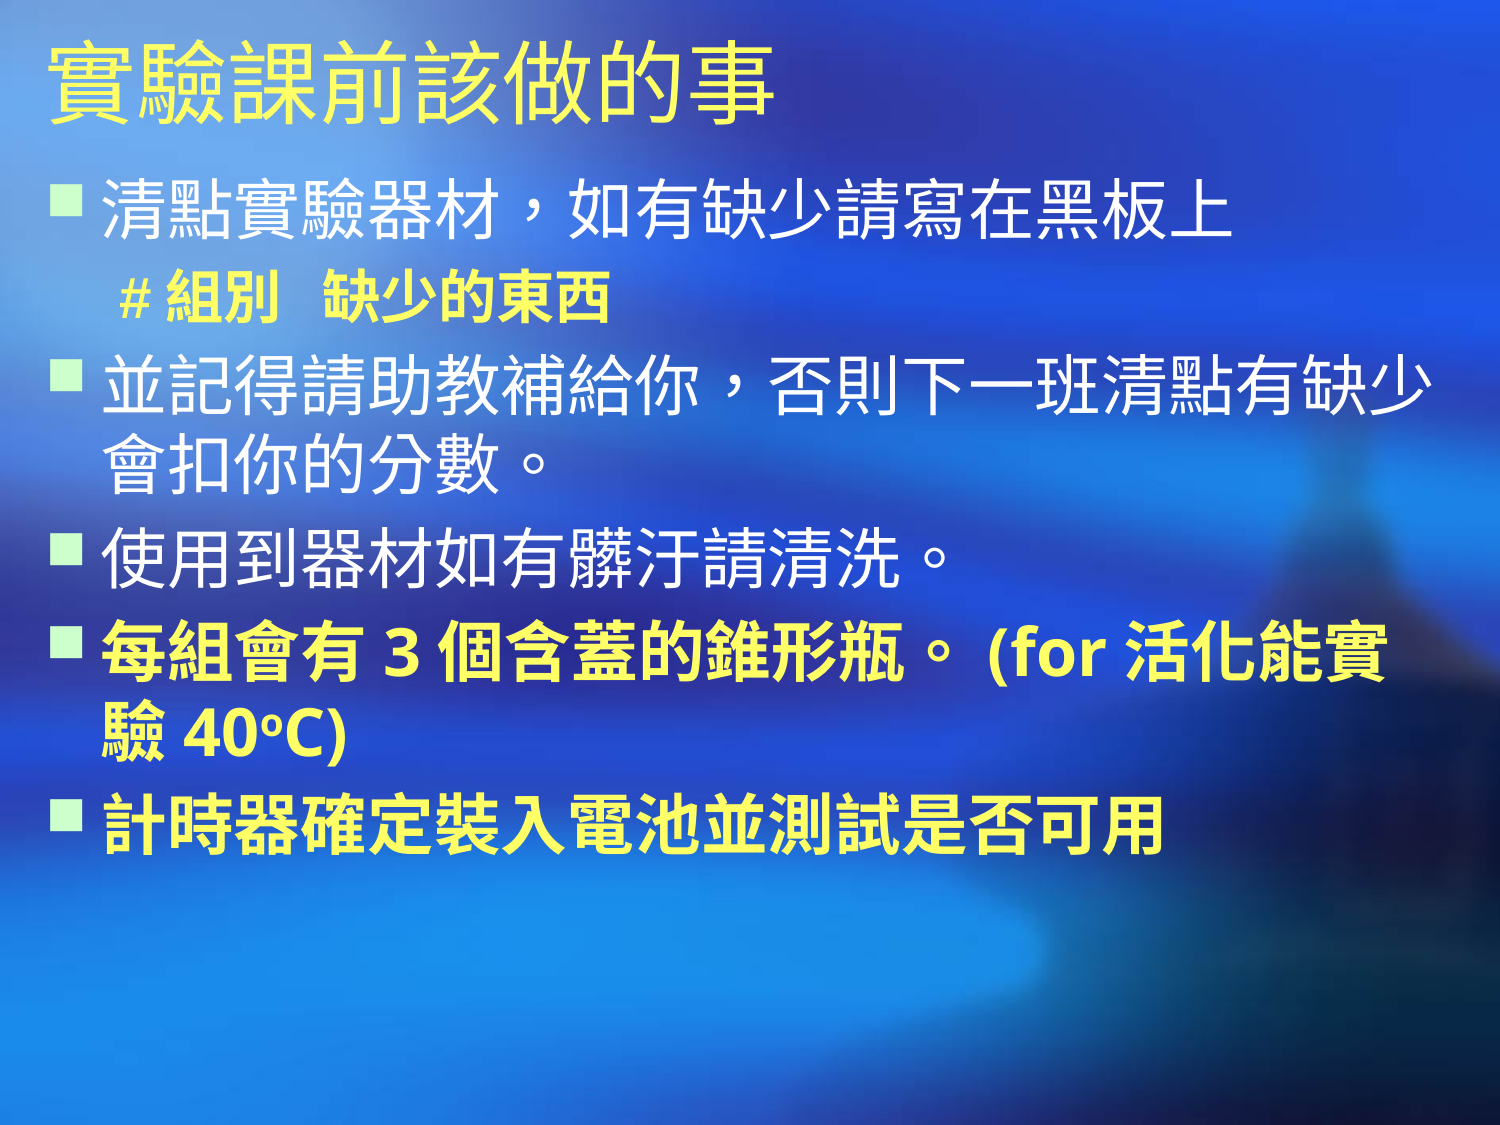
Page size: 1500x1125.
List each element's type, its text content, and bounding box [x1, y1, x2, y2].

picture [0, 0, 1500, 1125]
title 實驗課前該做的事 [29, 0, 1380, 160]
list 清點實驗器材，如有缺少請寫在黑板上 #組別 缺少的東西 並記得請助教補給你，否則下一班清點有缺少會扣你的分數。 使用到器材如有髒汙請清洗。 每組會有3個含蓋的錐形瓶。(for活化能實驗40oC) 計時器確定裝入電池並測試是否可用 [29, 160, 1460, 1006]
